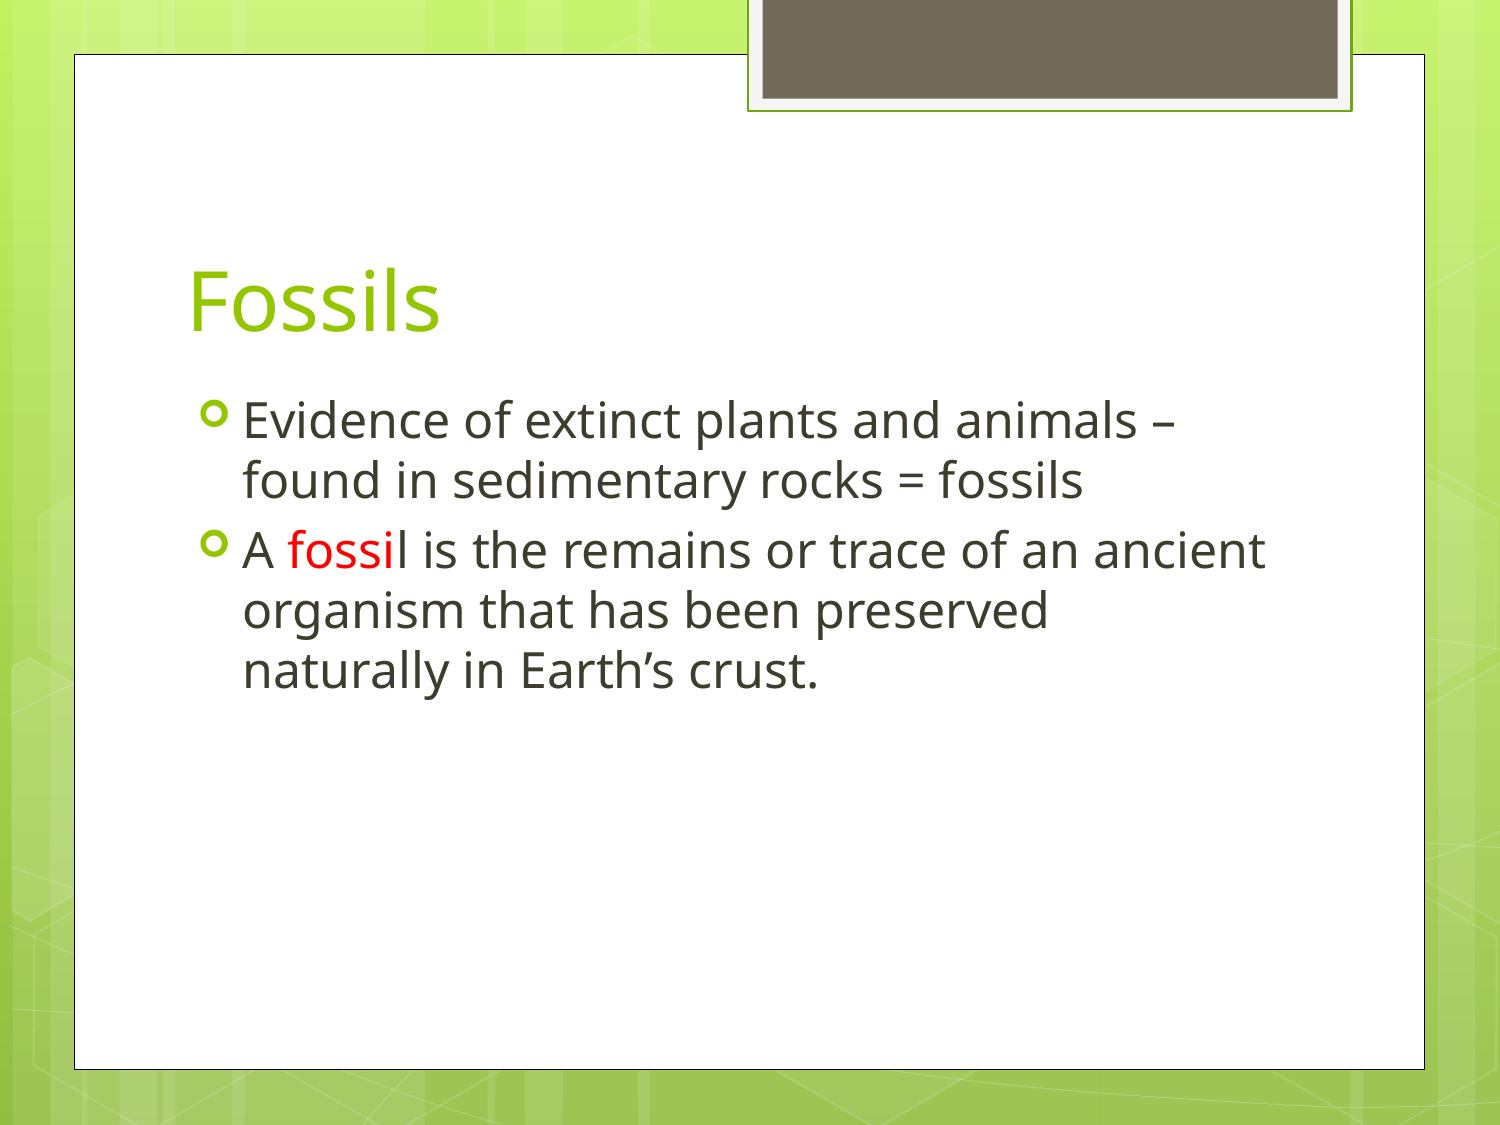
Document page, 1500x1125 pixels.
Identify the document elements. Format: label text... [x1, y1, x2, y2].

list Evidence of extinct plants and animals – found in sedimentary rocks = fossils A fossil is the remains or trace of an ancient organism that has been preserved naturally in Earth’s crust. [171, 381, 1283, 957]
title Fossils [171, 168, 1324, 357]
